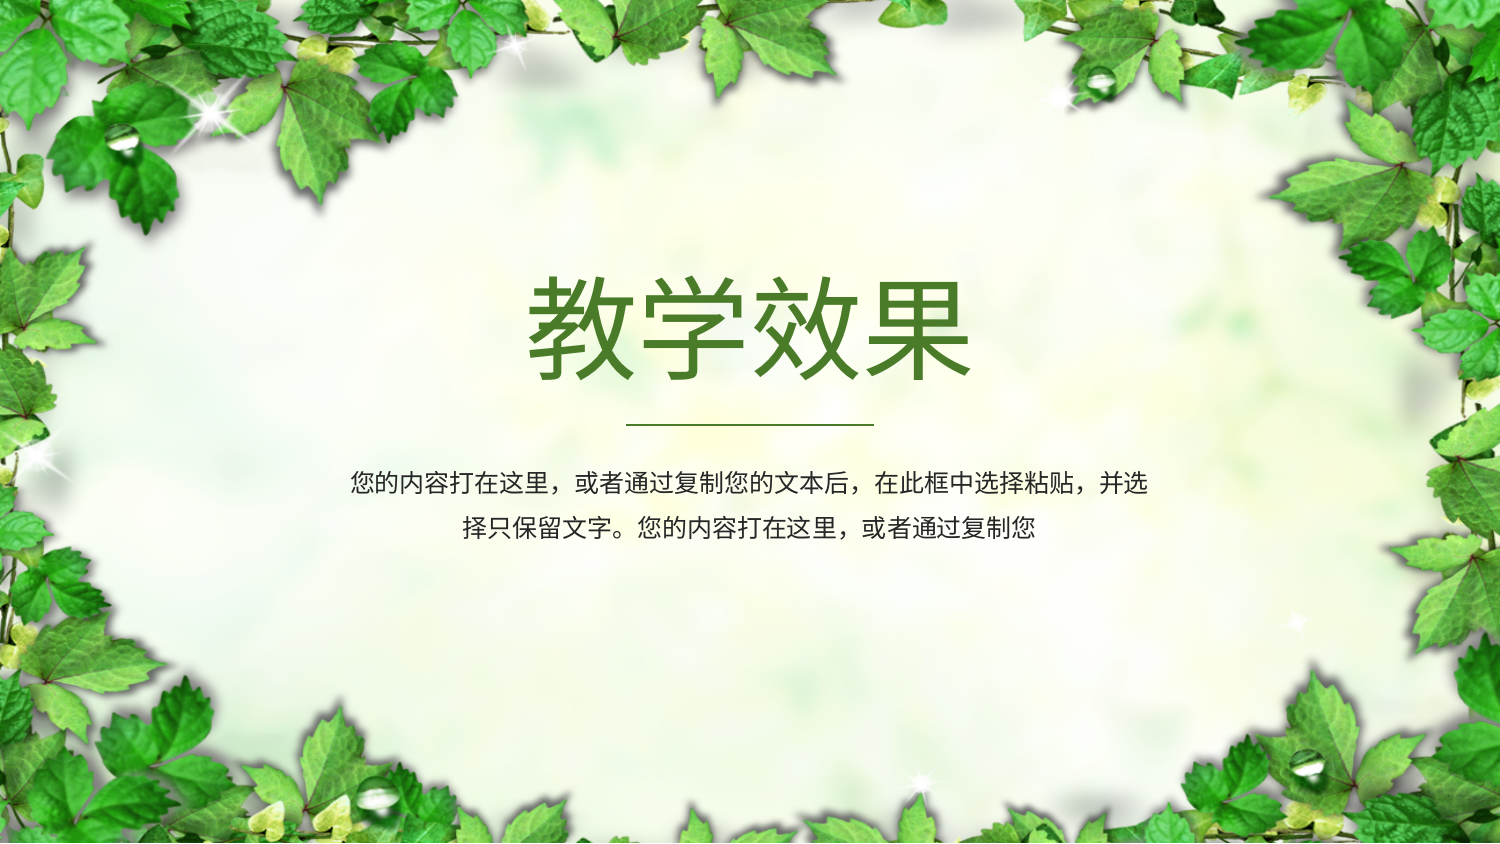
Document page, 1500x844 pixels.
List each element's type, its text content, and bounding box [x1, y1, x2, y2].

text_box 您的内容打在这里，或者通过复制您的文本后，在此框中选择粘贴，并选择只保留文字。您的内容打在这里，或者通过复制您 [331, 445, 1169, 550]
text_box 教学效果 [433, 251, 1067, 402]
picture [0, 0, 1500, 843]
